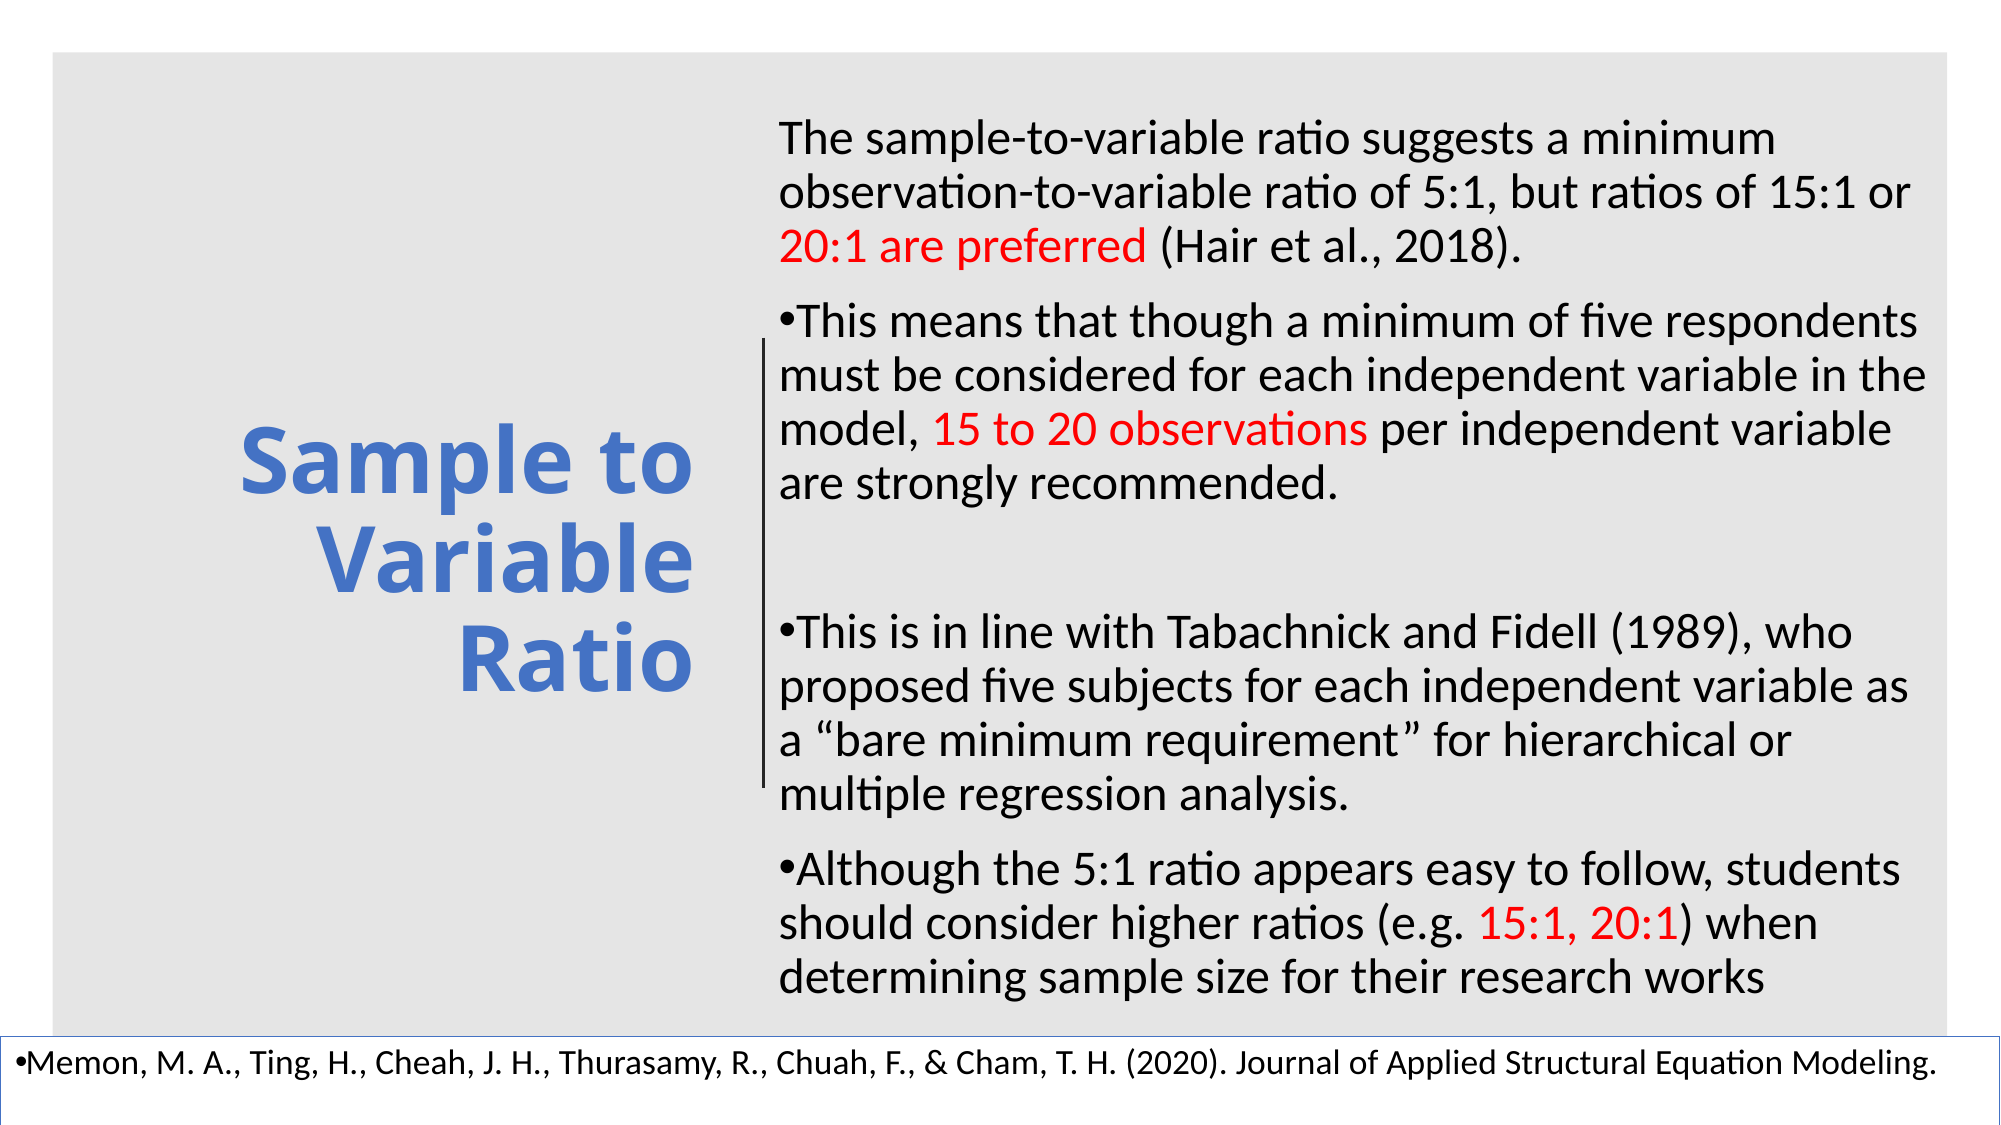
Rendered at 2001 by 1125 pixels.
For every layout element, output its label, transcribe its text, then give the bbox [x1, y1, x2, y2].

title Sample to Variable Ratio [137, 158, 711, 967]
text_box Memon, M. A., Ting, H., Cheah, J. H., Thurasamy, R., Chuah, F., & Cham, T. H. (2020). Journal of Applied Structural Equation Modeling. [0, 1036, 2000, 1125]
text_box [52, 51, 1948, 1036]
list The sample-to-variable ratio suggests a minimum observation-to-variable ratio of 5:1, but ratios of 15:1 or 20:1 are preferred (Hair et al., 2018). This means that though a minimum of five respondents must be considered for each independent variable in the model, 15 to 20 observations per independent variable are strongly recommended. This is in line with Tabachnick and Fidell (1989), who proposed five subjects for each independent variable as a “bare minimum requirement” for hierarchical or multiple regression analysis. Although the 5:1 ratio appears easy to follow, students should consider higher ratios (e.g. 15:1, 20:1) when determining sample size for their research works [763, 52, 1948, 1012]
